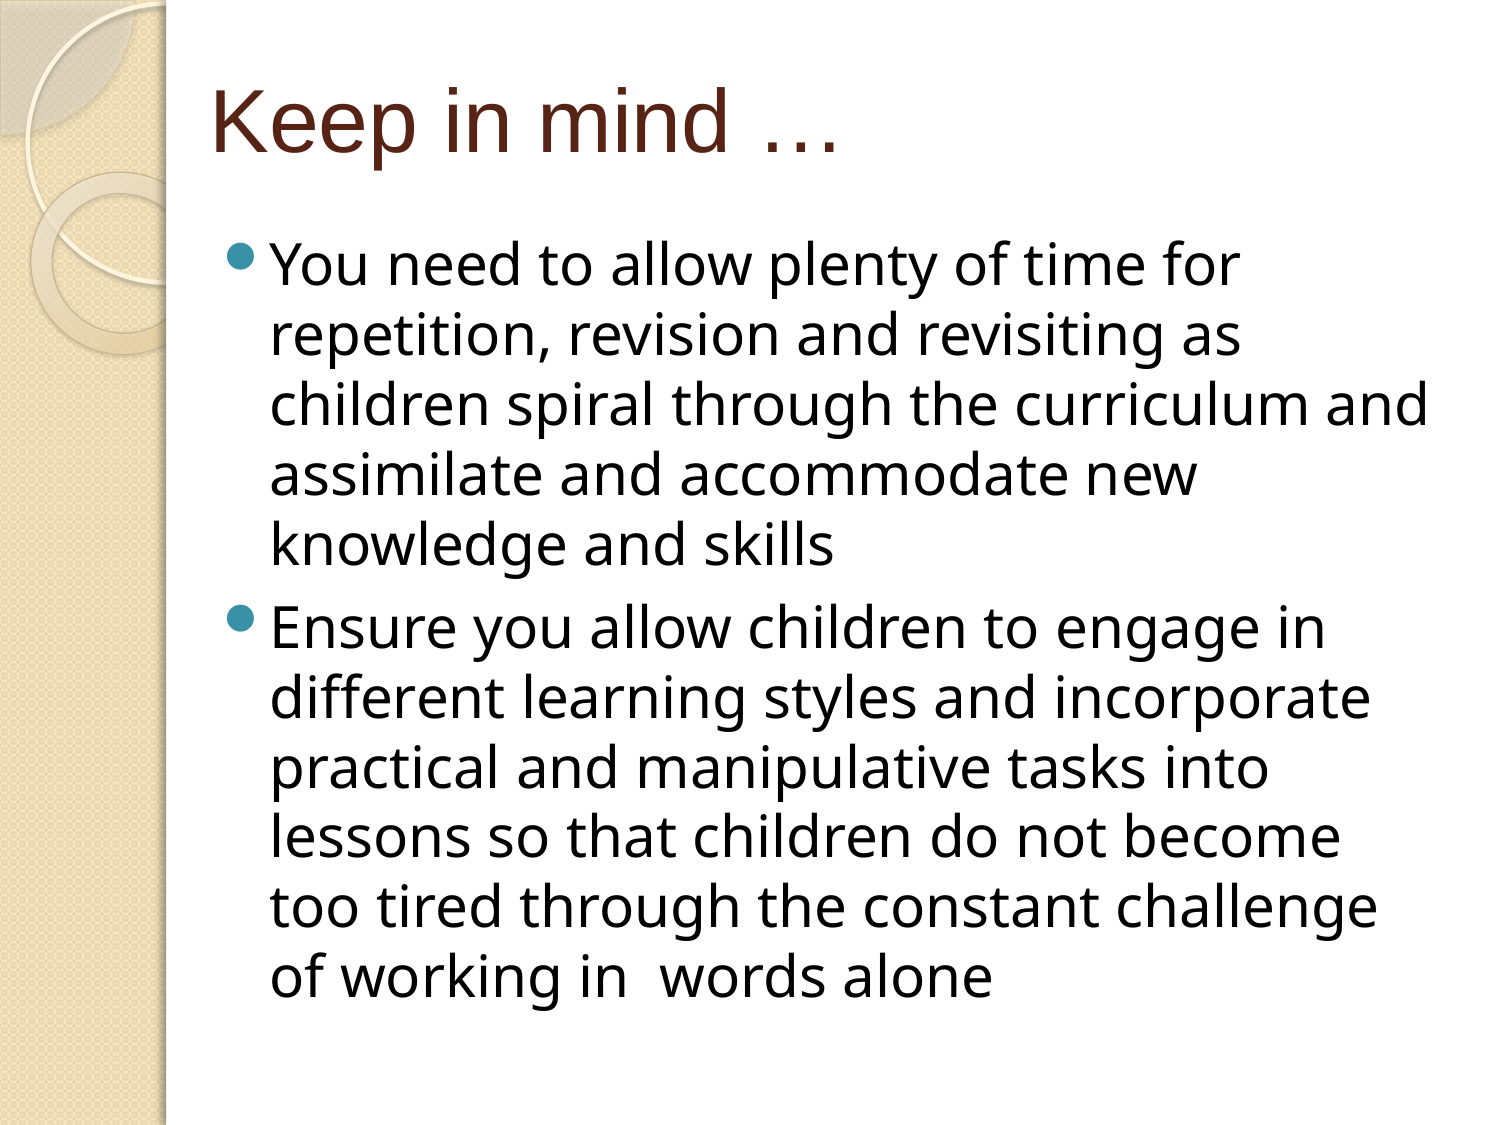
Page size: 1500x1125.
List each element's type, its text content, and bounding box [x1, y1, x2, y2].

title Keep in mind … [194, 19, 1322, 215]
list You need to allow plenty of time for repetition, revision and revisiting as children spiral through the curriculum and assimilate and accommodate new knowledge and skills Ensure you allow children to engage in different learning styles and incorporate practical and manipulative tasks into lessons so that children do not become too tired through the constant challenge of working in words alone [194, 219, 1458, 1000]
